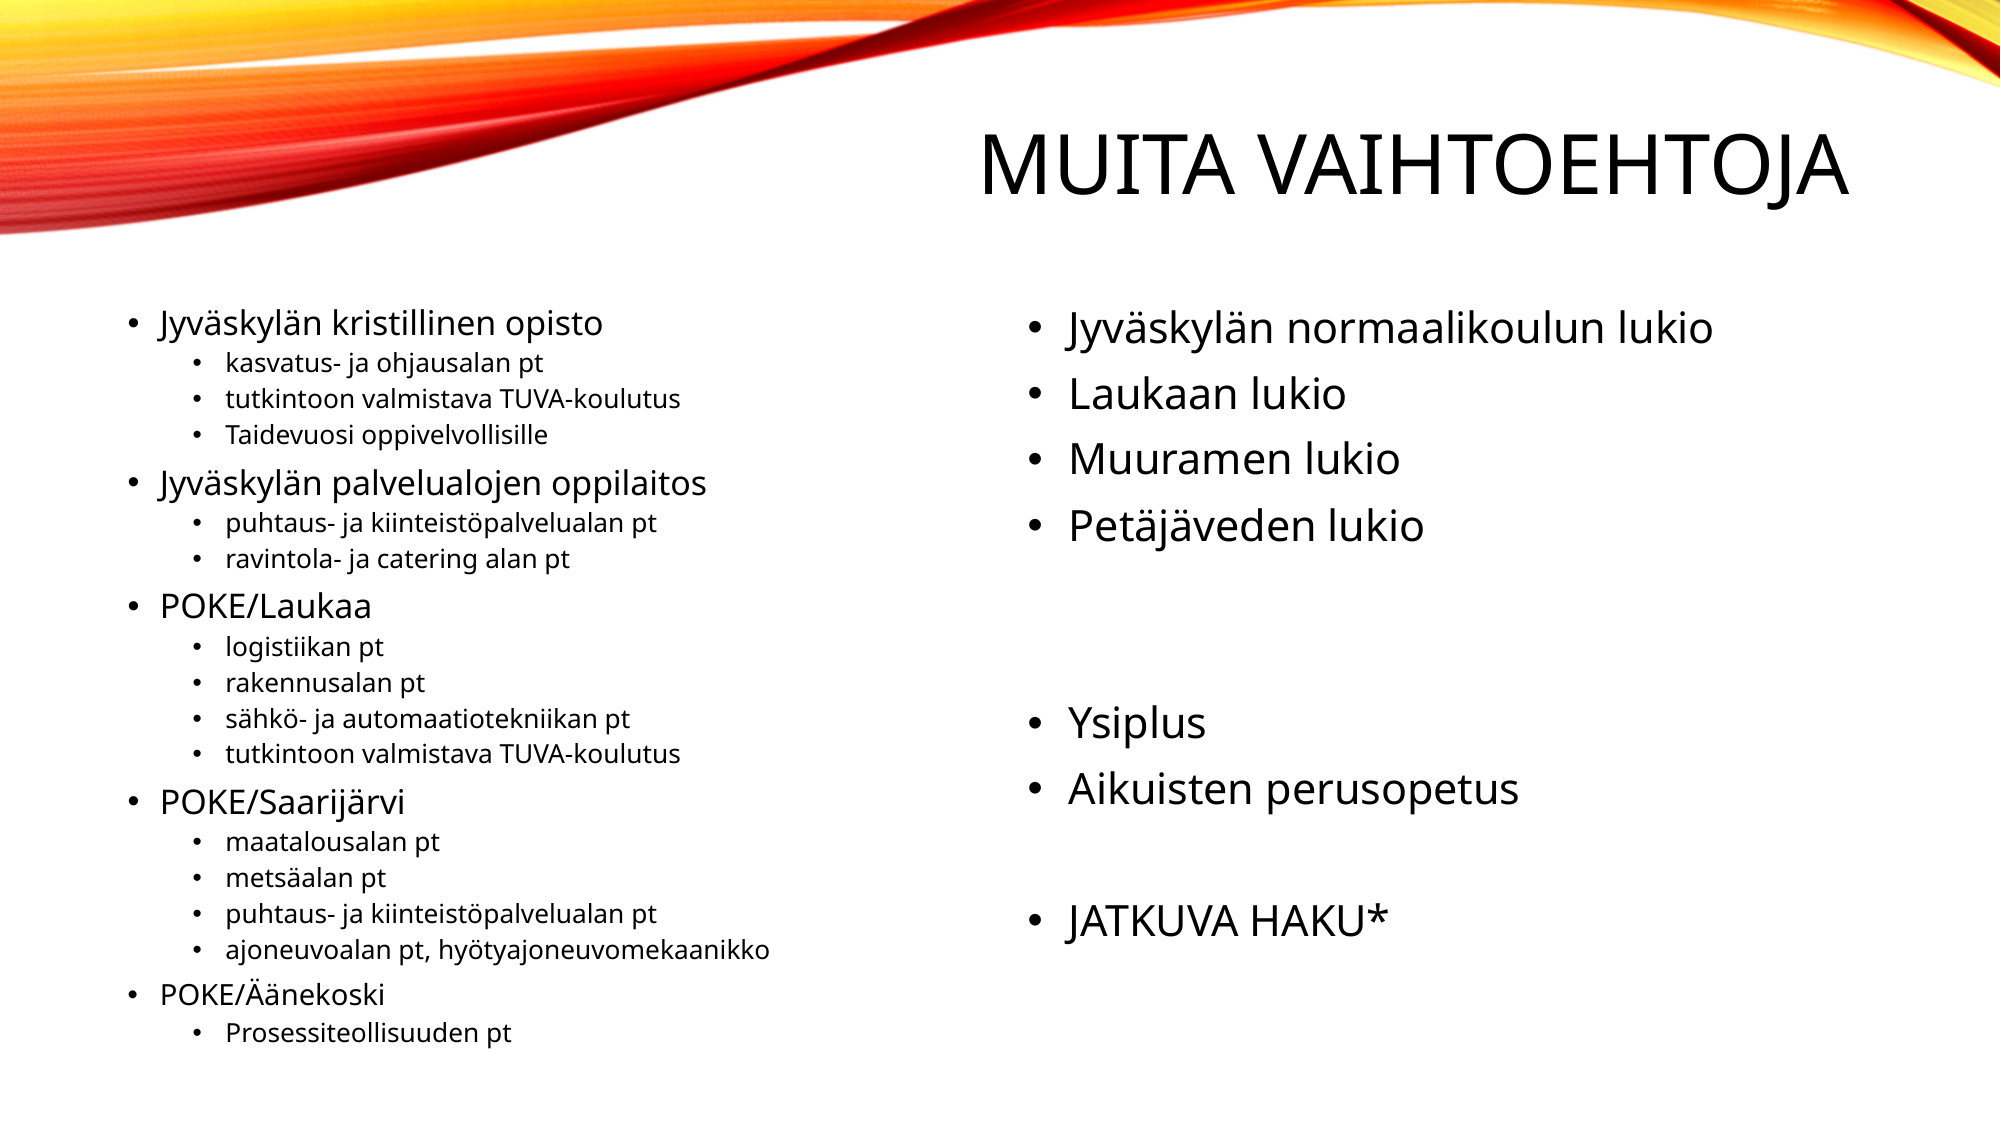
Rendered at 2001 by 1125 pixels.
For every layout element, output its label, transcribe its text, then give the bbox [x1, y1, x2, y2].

title Muita vaihtoehtoja [474, 61, 1888, 274]
list Jyväskylän normaalikoulun lukio Laukaan lukio Muuramen lukio Petäjäveden lukio Ysiplus Aikuisten perusopetus JATKUVA HAKU* [1012, 298, 1888, 959]
list Jyväskylän kristillinen opisto kasvatus- ja ohjausalan pt tutkintoon valmistava TUVA-koulutus Taidevuosi oppivelvollisille Jyväskylän palvelualojen oppilaitos puhtaus- ja kiinteistöpalvelualan pt ravintola- ja catering alan pt POKE/Laukaa logistiikan pt rakennusalan pt sähkö- ja automaatiotekniikan pt tutkintoon valmistava TUVA-koulutus POKE/Saarijärvi maatalousalan pt metsäalan pt puhtaus- ja kiinteistöpalvelualan pt ajoneuvoalan pt, hyötyajoneuvomekaanikko POKE/Äänekoski Prosessiteollisuuden pt [112, 298, 988, 1064]
picture [0, 0, 2000, 237]
